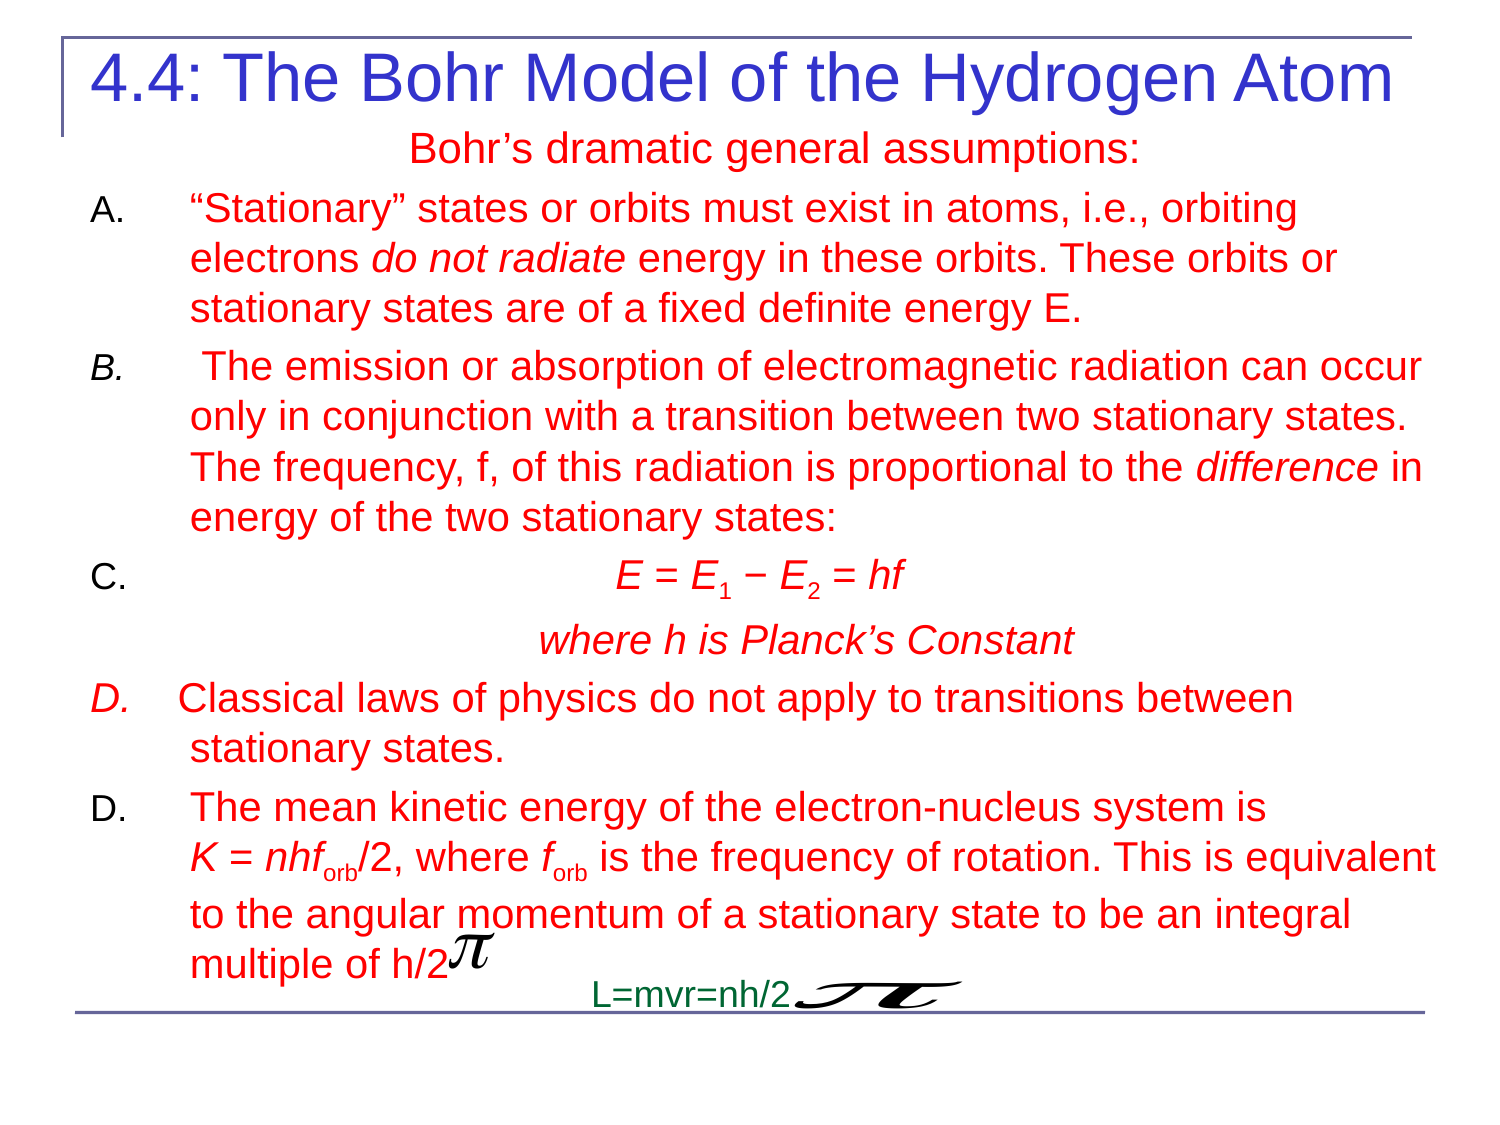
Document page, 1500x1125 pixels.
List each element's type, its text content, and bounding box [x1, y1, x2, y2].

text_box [437, 924, 501, 976]
list Bohr’s dramatic general assumptions: “Stationary” states or orbits must exist in atoms, i.e., orbiting electrons do not radiate energy in these orbits. These orbits or stationary states are of a fixed definite energy E. The emission or absorption of electromagnetic radiation can occur only in conjunction with a transition between two stationary states. The frequency, f, of this radiation is proportional to the difference in energy of the two stationary states: E = E1 − E2 = hf where h is Planck’s Constant D. Classical laws of physics do not apply to transitions between stationary states. The mean kinetic energy of the electron-nucleus system is K = nhforb/2, where forb is the frequency of rotation. This is equivalent to the angular momentum of a stationary state to be an integral multiple of h/2 [75, 112, 1475, 1038]
title 4.4: The Bohr Model of the Hydrogen Atom [75, 24, 1425, 112]
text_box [749, 975, 979, 1014]
text_box L=mvr=nh/2 [576, 962, 806, 1023]
